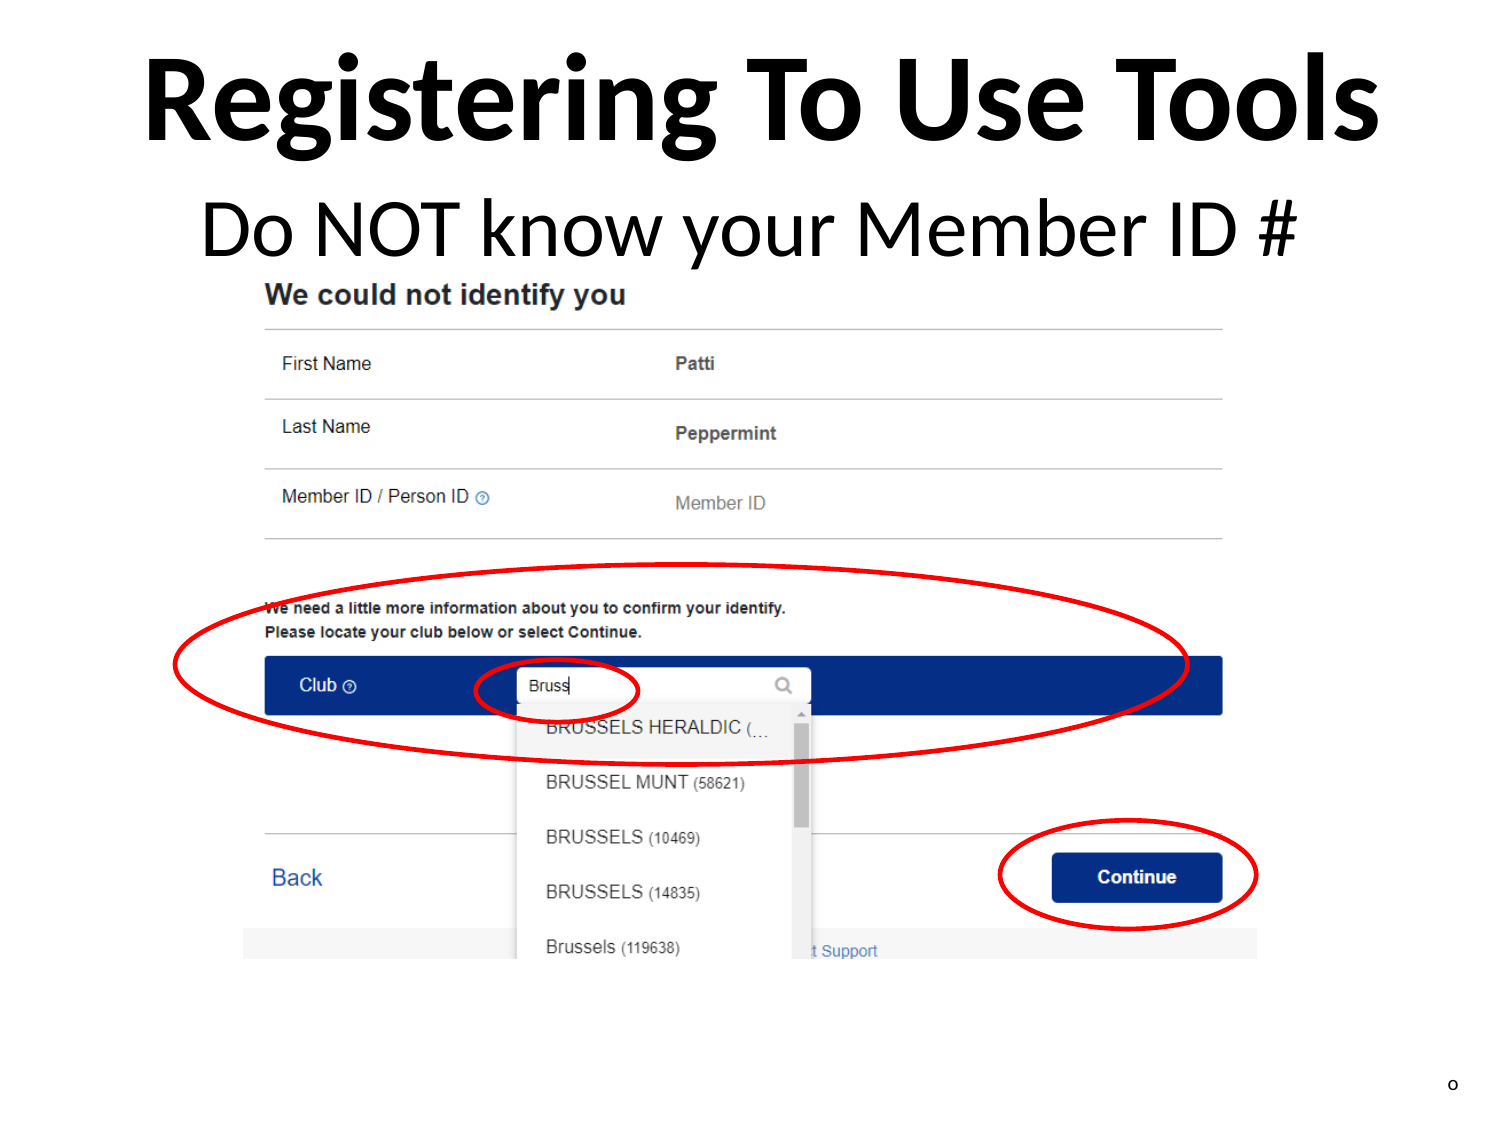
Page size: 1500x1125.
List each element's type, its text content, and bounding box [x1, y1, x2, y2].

picture [243, 258, 1257, 959]
text_box Registering To Use Tools [124, 0, 1401, 203]
text_box o [1437, 1062, 1463, 1103]
text_box [172, 613, 238, 715]
text_box Do NOT know your Member ID # [149, 203, 1351, 279]
